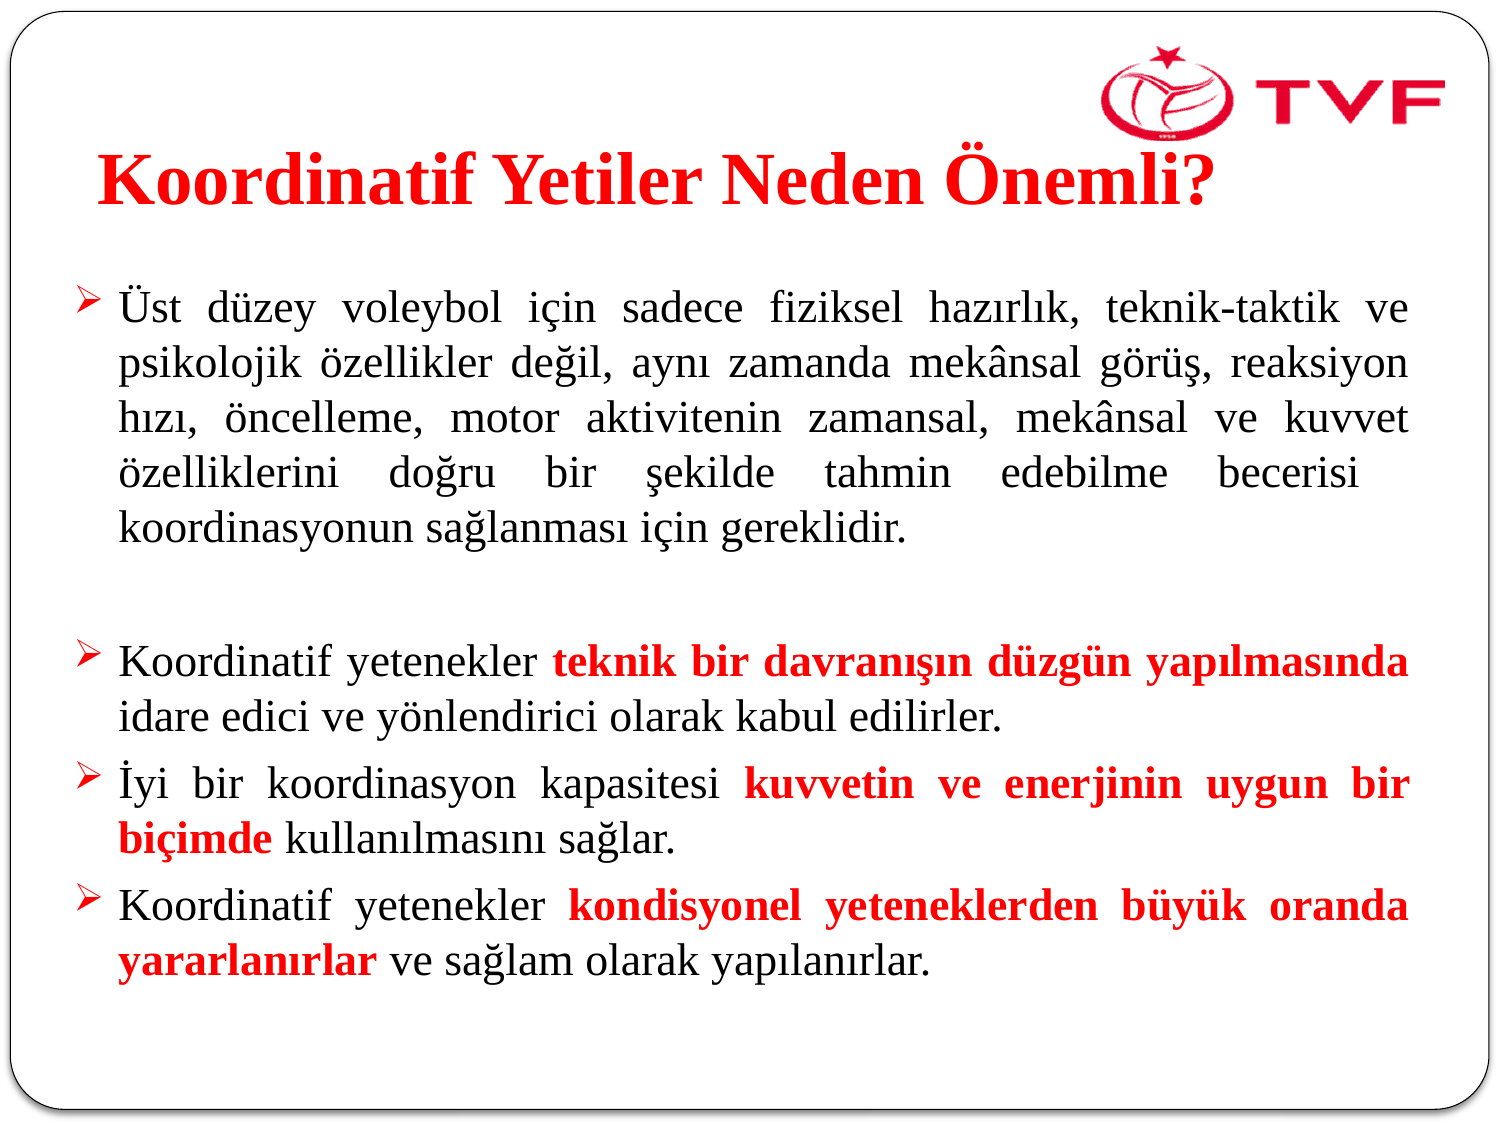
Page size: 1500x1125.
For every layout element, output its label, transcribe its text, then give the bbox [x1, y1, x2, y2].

list Üst düzey voleybol için sadece fiziksel hazırlık, teknik-taktik ve psikolojik özellikler değil, aynı zamanda mekânsal görüş, reaksiyon hızı, öncelleme, motor aktivitenin zamansal, mekânsal ve kuvvet özelliklerini doğru bir şekilde tahmin edebilme becerisi koordinasyonun sağlanması için gereklidir. Koordinatif yetenekler teknik bir davranışın düzgün yapılmasında idare edici ve yönlendirici olarak kabul edilirler. İyi bir koordinasyon kapasitesi kuvvetin ve enerjinin uygun bir biçimde kullanılmasını sağlar. Koordinatif yetenekler kondisyonel yeteneklerden büyük oranda yararlanırlar ve sağlam olarak yapılanırlar. [58, 269, 1426, 988]
title Koordinatif Yetiler Neden Önemli? [81, 93, 1426, 235]
picture [1101, 46, 1445, 141]
